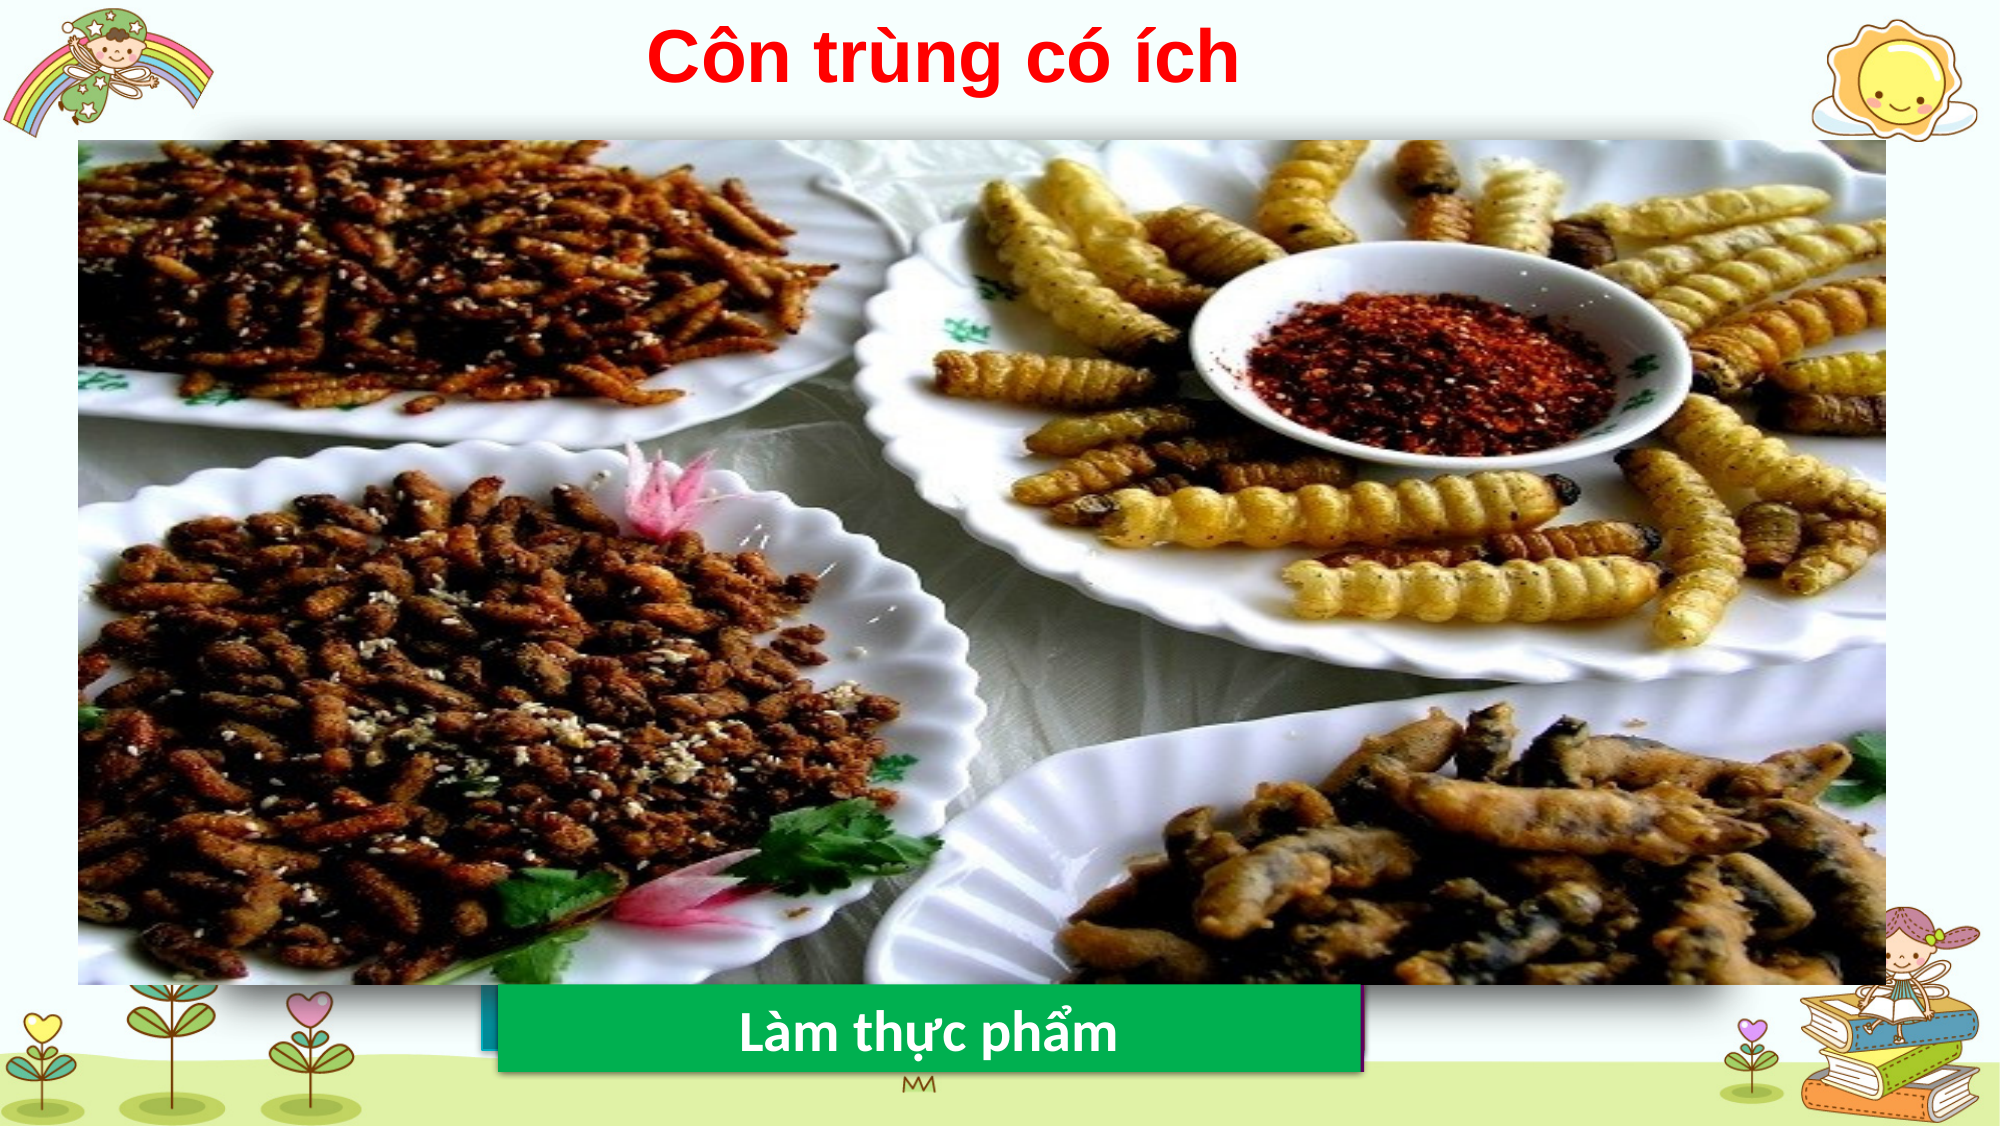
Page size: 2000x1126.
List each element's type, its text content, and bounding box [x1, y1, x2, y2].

text_box Côn trùng có ích [269, 0, 1620, 117]
text_box Làm thực phẩm [498, 996, 1361, 1072]
picture [0, 0, 2000, 1126]
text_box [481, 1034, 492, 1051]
